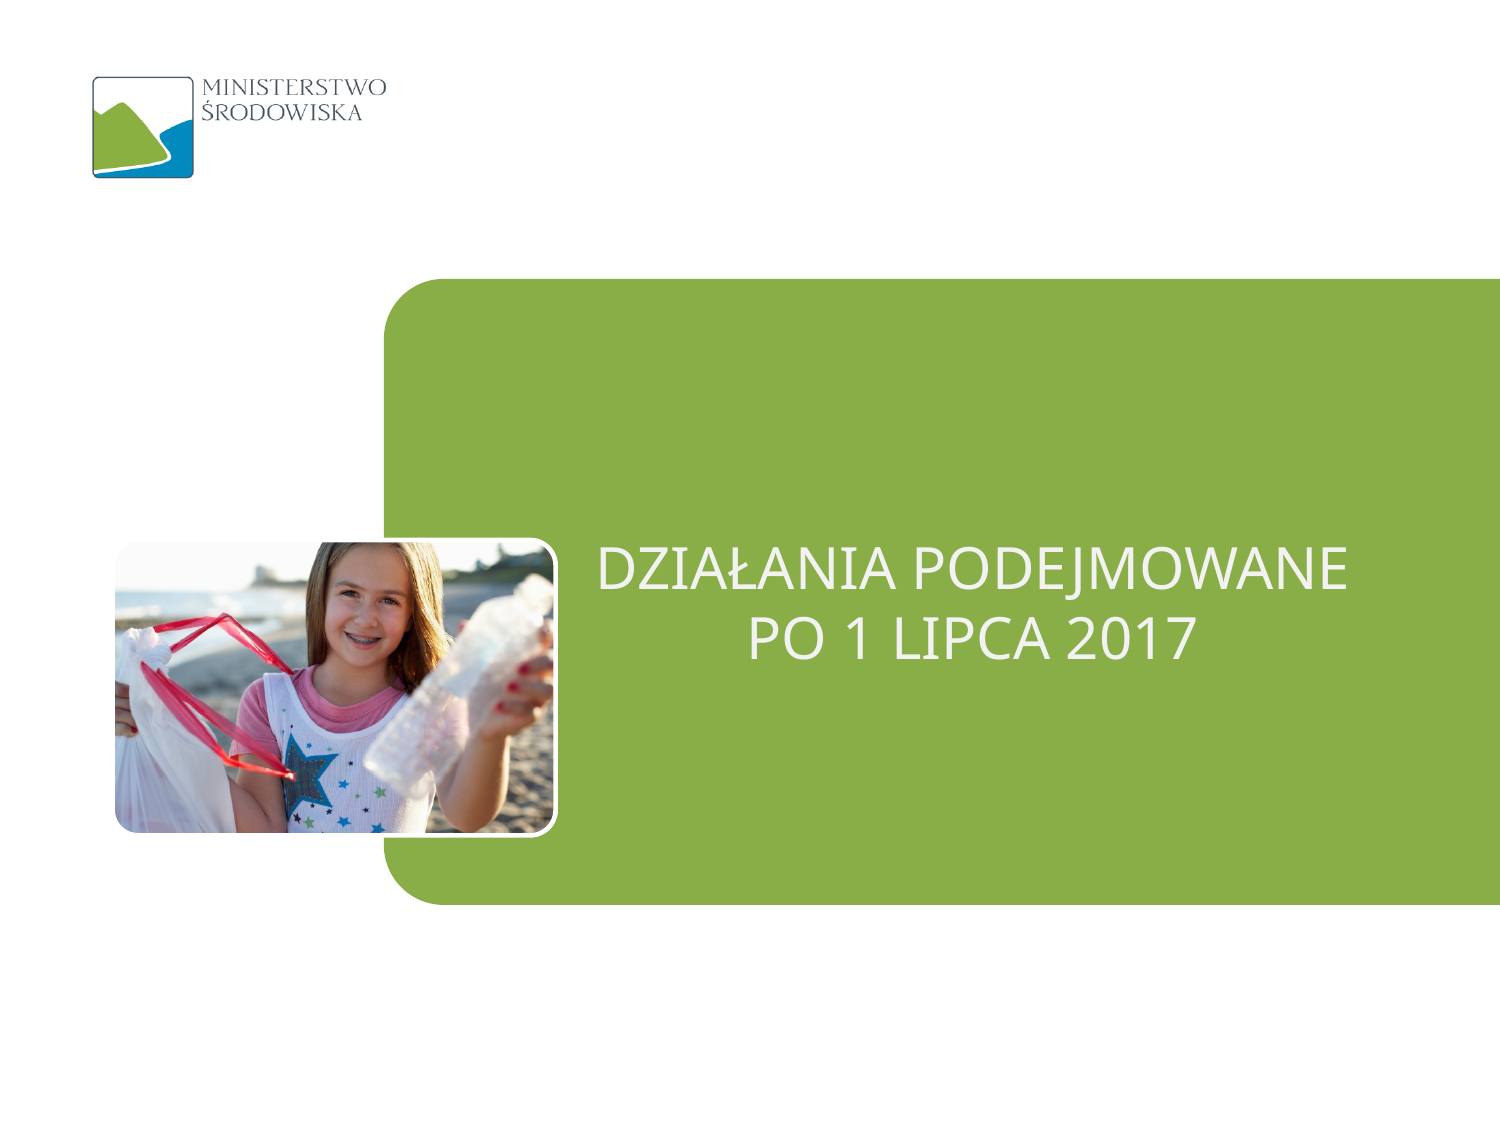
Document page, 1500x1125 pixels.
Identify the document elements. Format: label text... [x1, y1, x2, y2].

picture [112, 539, 556, 836]
picture [58, 42, 420, 212]
title Działania podejmowane PO 1 lipca 2017 [510, 521, 1436, 681]
